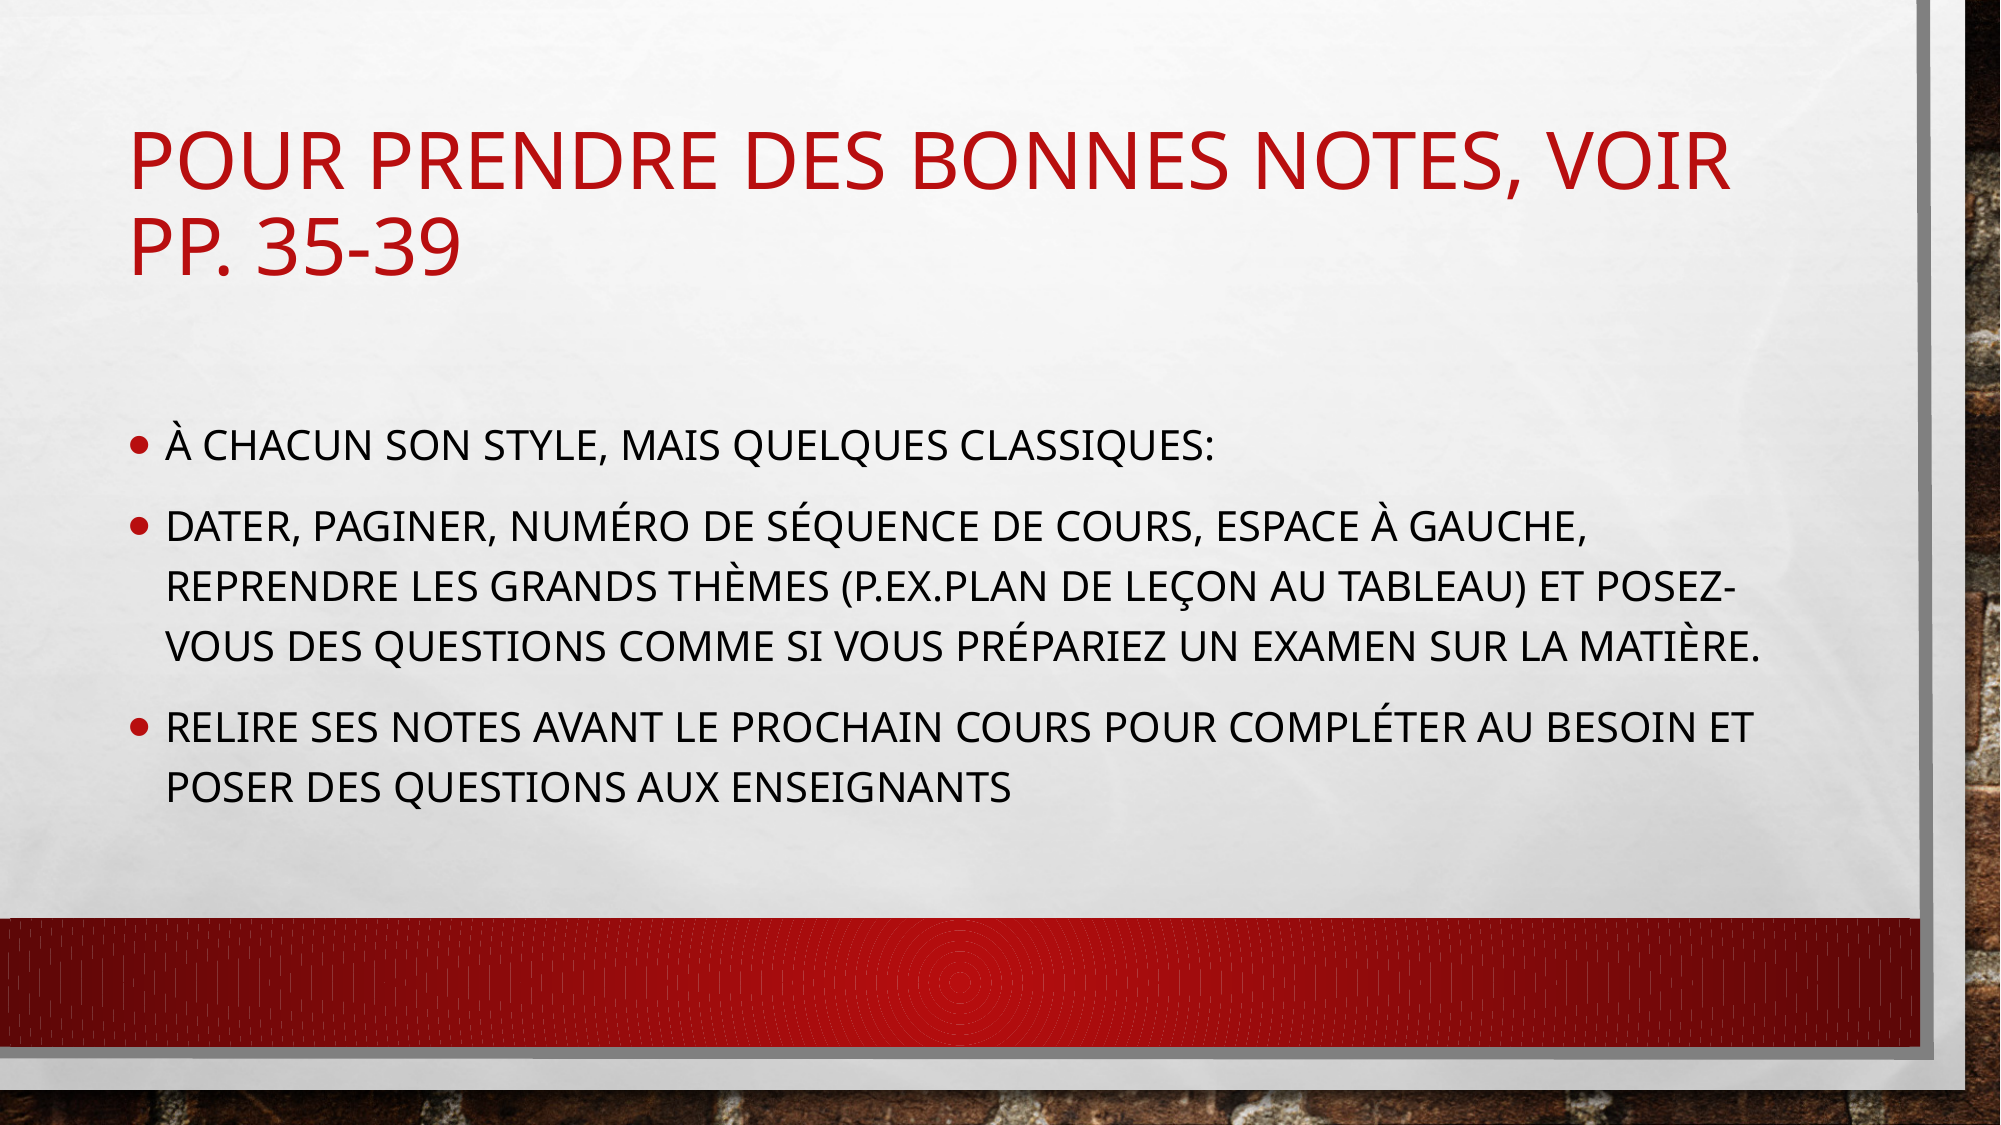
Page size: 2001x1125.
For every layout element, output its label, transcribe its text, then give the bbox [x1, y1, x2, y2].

title Pour prendre des bonnes notes, voir pp. 35-39 [112, 112, 1818, 302]
list À chacun son style, mais quelques classiques: Dater, paginer, numéro de séquence de cours, espace à gauche, reprendre les grands thèmes (p.ex.plan de leçon au tableau) et posez-vous des questions comme si vous prépariez un examen sur la matière. Relire ses notes avant le prochain cours pour compléter au besoin et poser des questions aux enseignants [112, 338, 1818, 882]
picture [0, 0, 2000, 1125]
